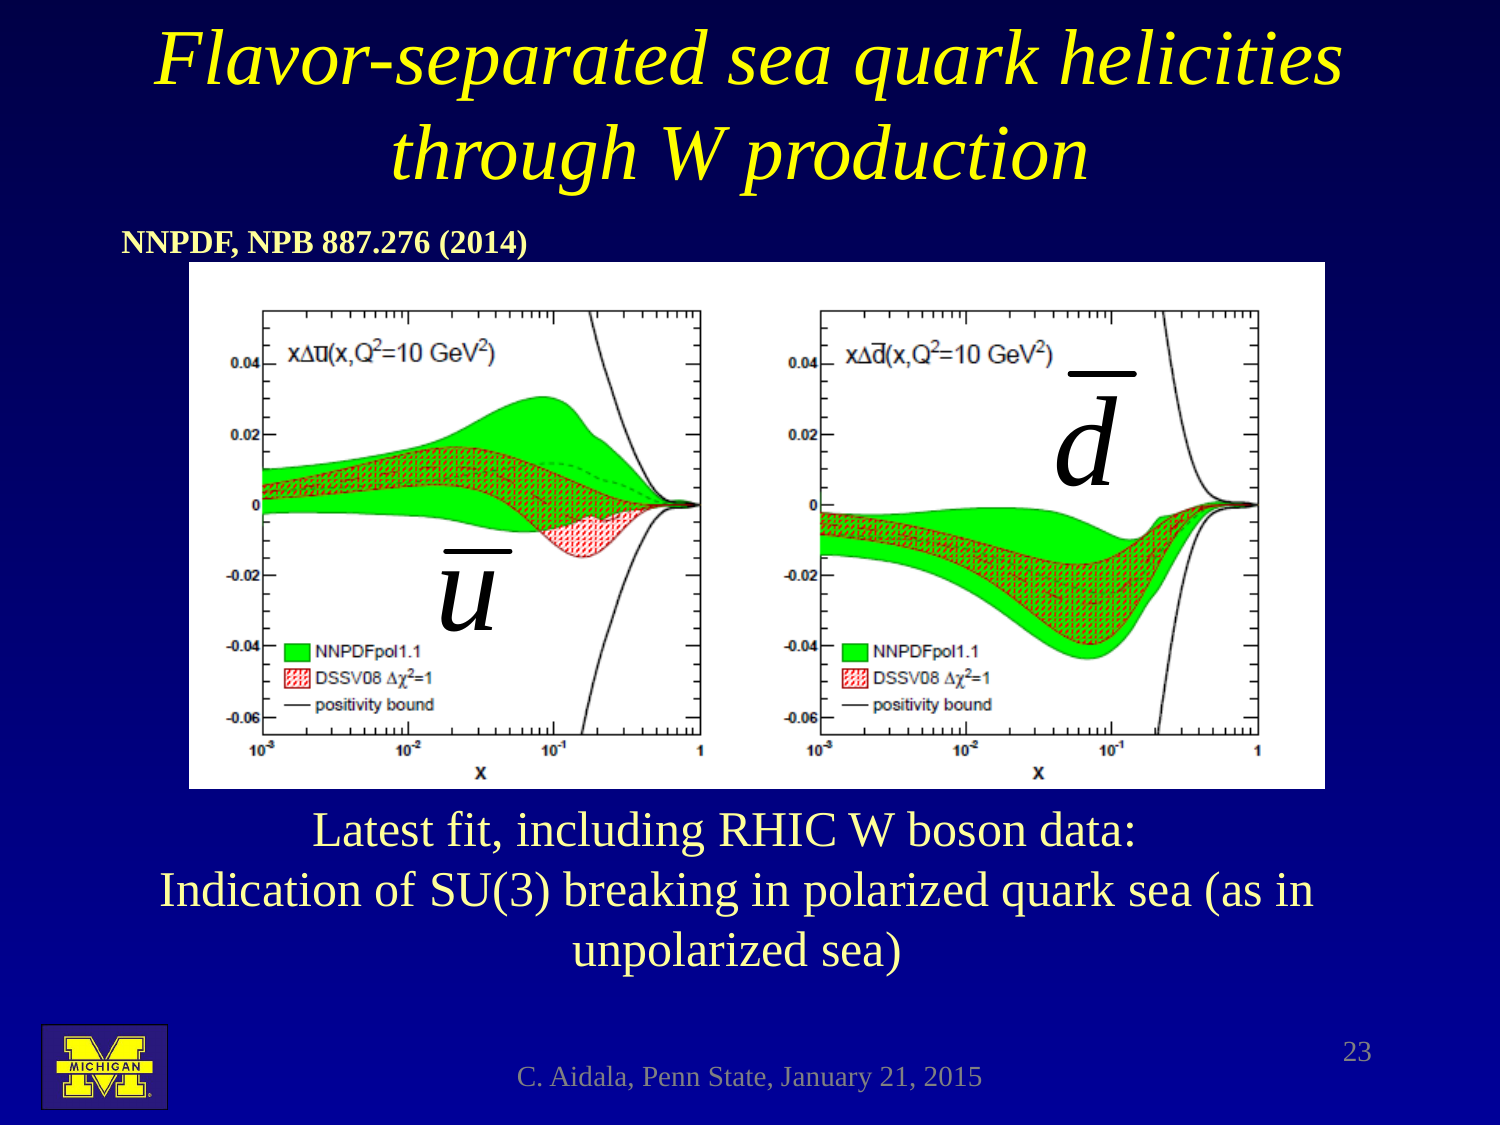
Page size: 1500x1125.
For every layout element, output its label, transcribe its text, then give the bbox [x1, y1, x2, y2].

text_box NNPDF, NPB 887.276 (2014) [62, 212, 588, 268]
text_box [420, 523, 538, 663]
slide_number 23 [1074, 1024, 1388, 1101]
picture [41, 1024, 168, 1110]
text_box Latest fit, including RHIC W boson data: Indication of SU(3) breaking in polarized quark sea (as in unpolarized sea) [24, 788, 1450, 984]
picture [188, 262, 1326, 790]
footer C. Aidala, Penn State, January 21, 2015 [437, 1049, 1063, 1103]
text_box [1034, 346, 1163, 518]
title Flavor-separated sea quark helicities through W production [37, 37, 1463, 163]
